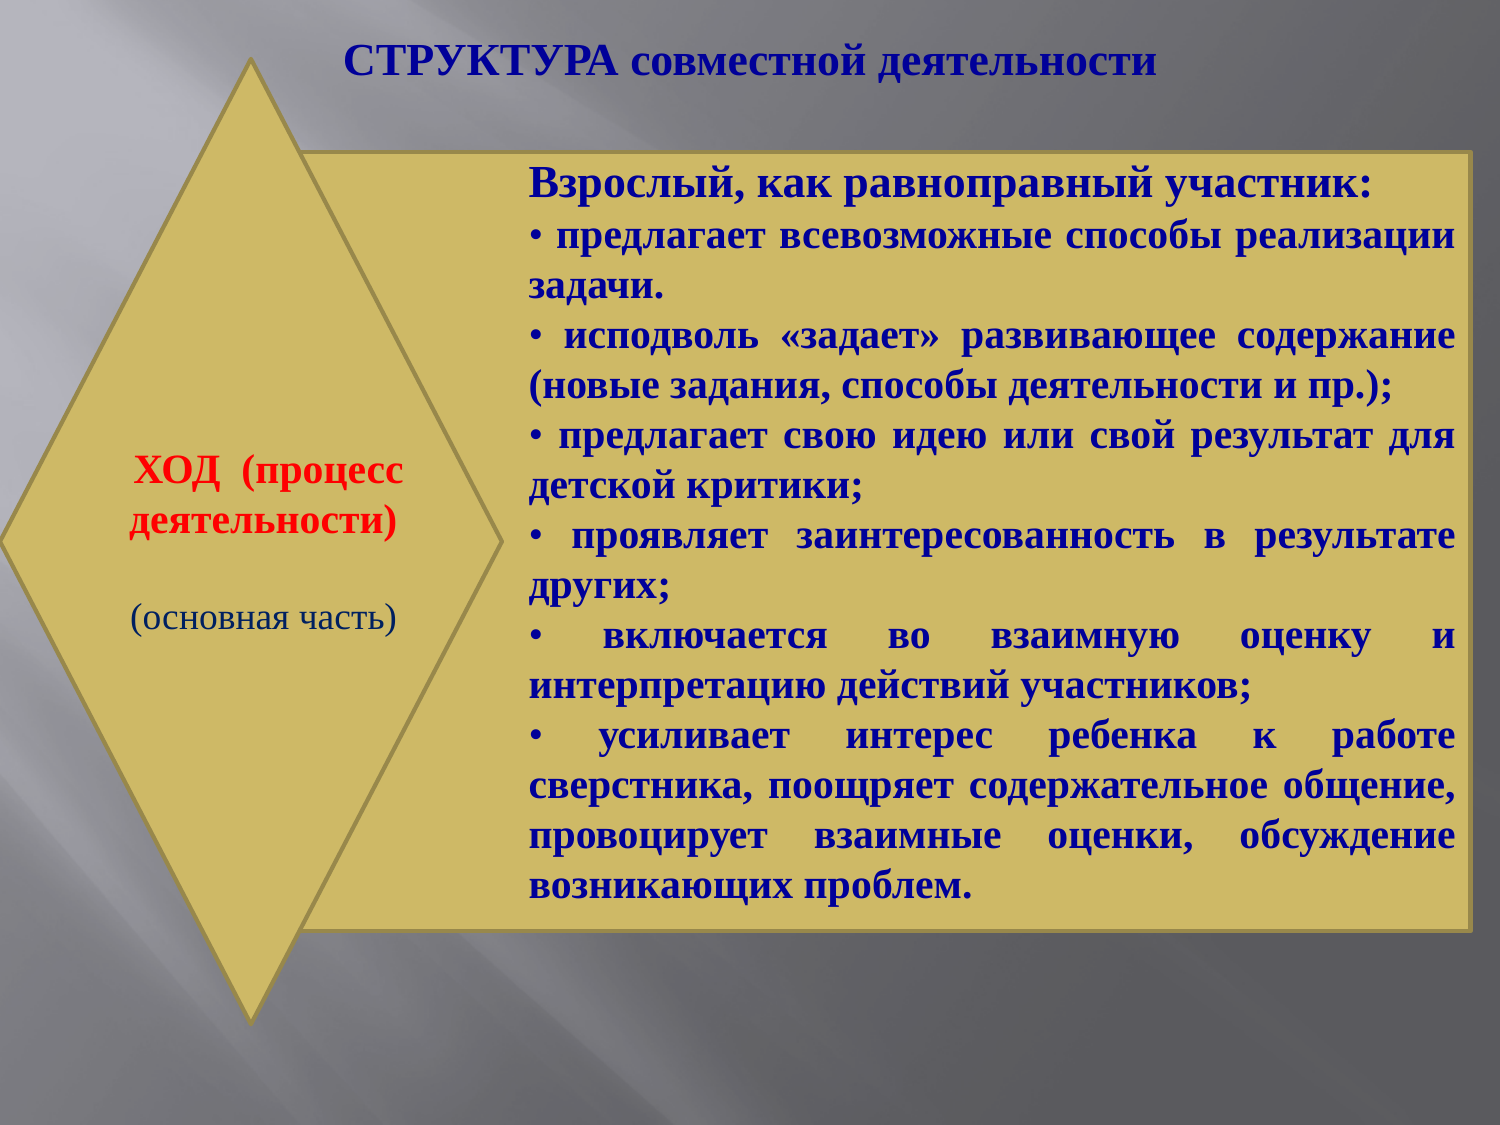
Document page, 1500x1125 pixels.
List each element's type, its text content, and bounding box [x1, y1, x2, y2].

text_box ХОД (процесс деятельности) (основная часть) [97, 434, 440, 645]
text_box СТРУКТУРА совместной деятельности [41, 22, 1471, 93]
text_box Взрослый, как равноправный участник: • предлагает всевозможные способы реализации задачи. • исподволь «задает» развивающее содержание (новые задания, способы деятельности и пр.); • предлагает свою идею или свой результат для детской критики; • проявляет заинтересованность в результате других; • включается во взаимную оценку и интерпретацию действий участников; • усиливает интерес ребенка к работе сверстника, поощряет содержательное общение, провоцирует взаимные оценки, обсуждение возникающих проблем. [513, 144, 1471, 915]
text_box [0, 56, 504, 1027]
text_box [302, 150, 1473, 933]
